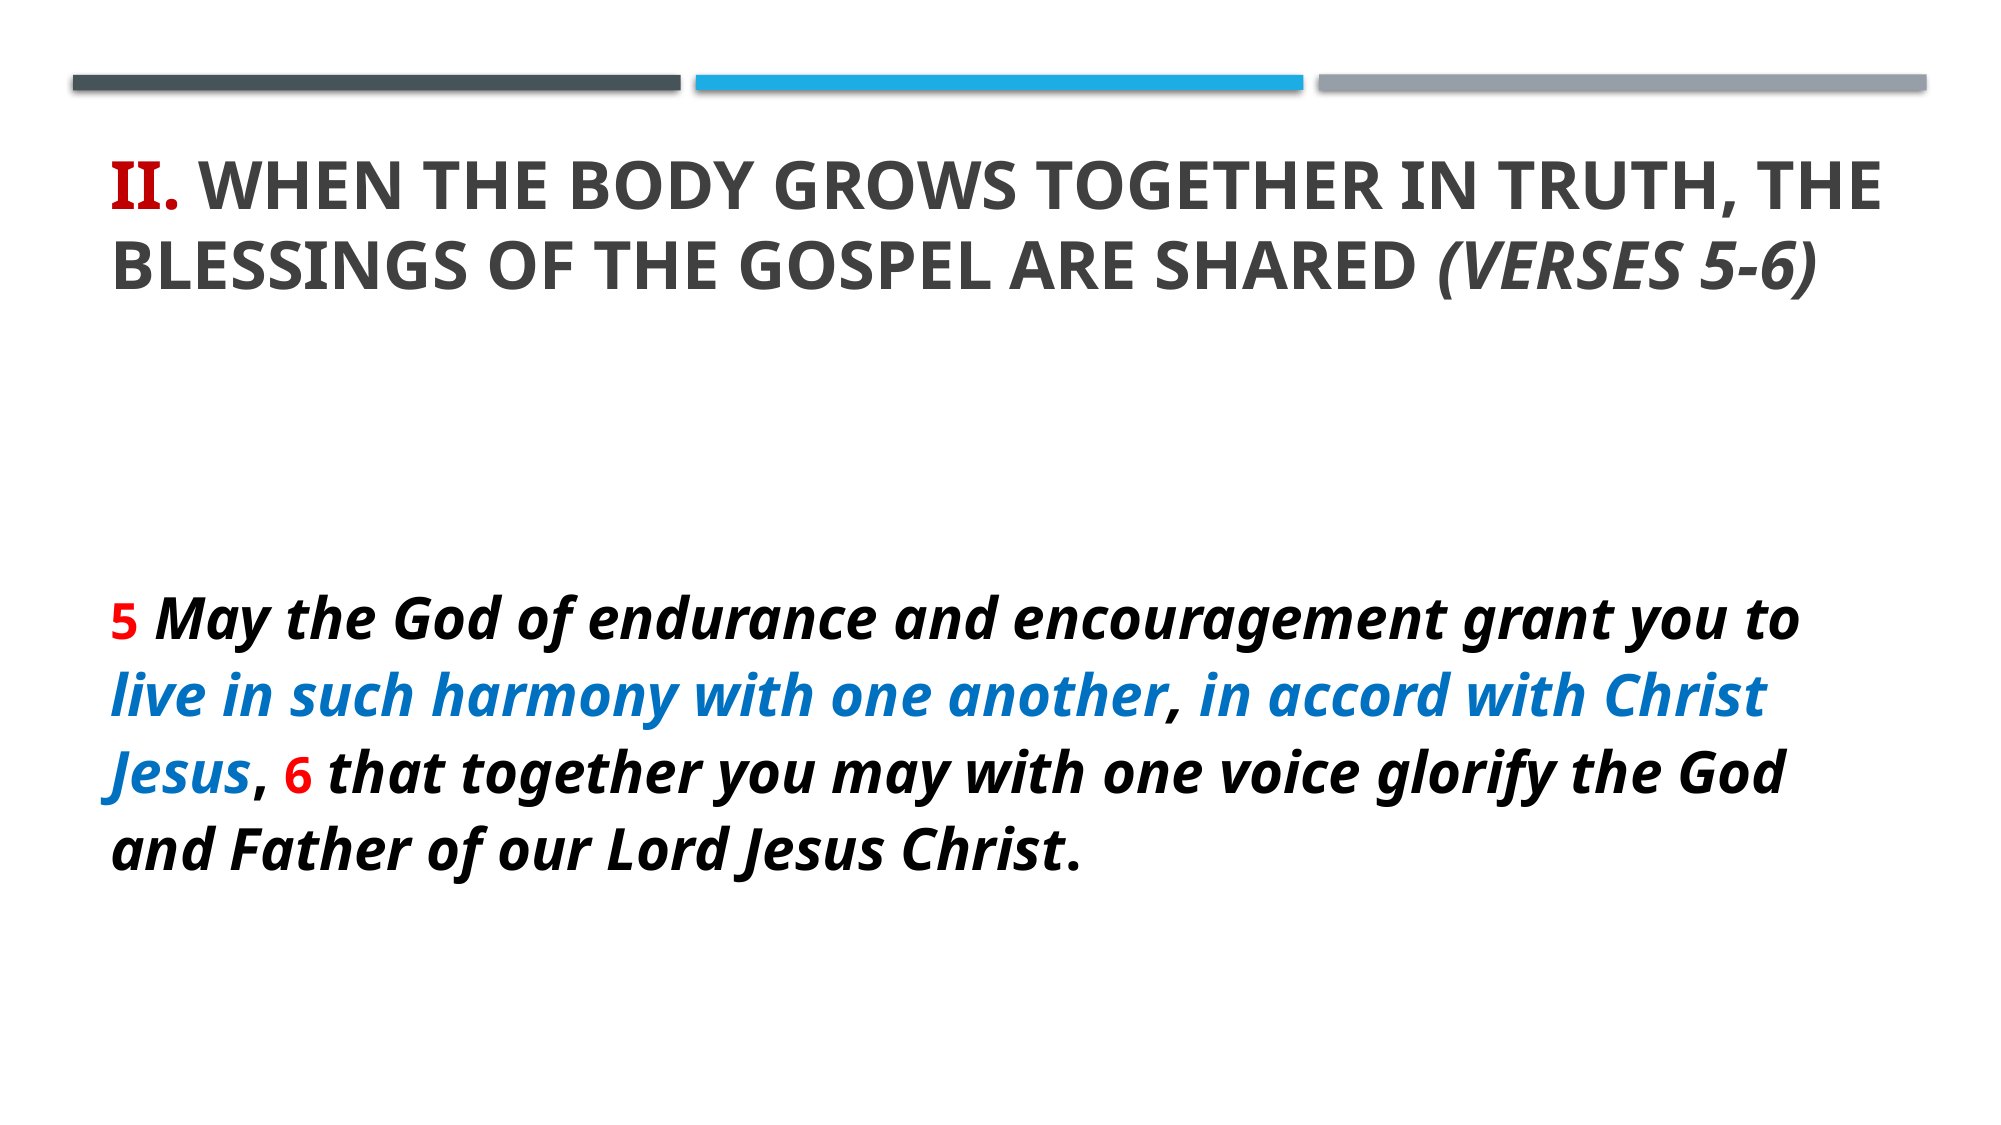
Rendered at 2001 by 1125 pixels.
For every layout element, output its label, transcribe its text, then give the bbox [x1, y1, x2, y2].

title II. When the body grows together in truth, the blessings of the gospel are shared (verses 5-6) [95, 115, 1905, 311]
list 5 May the God of endurance and encouragement grant you to live in such harmony with one another, in accord with Christ Jesus, 6 that together you may with one voice glorify the God and Father of our Lord Jesus Christ. [95, 383, 1905, 1073]
